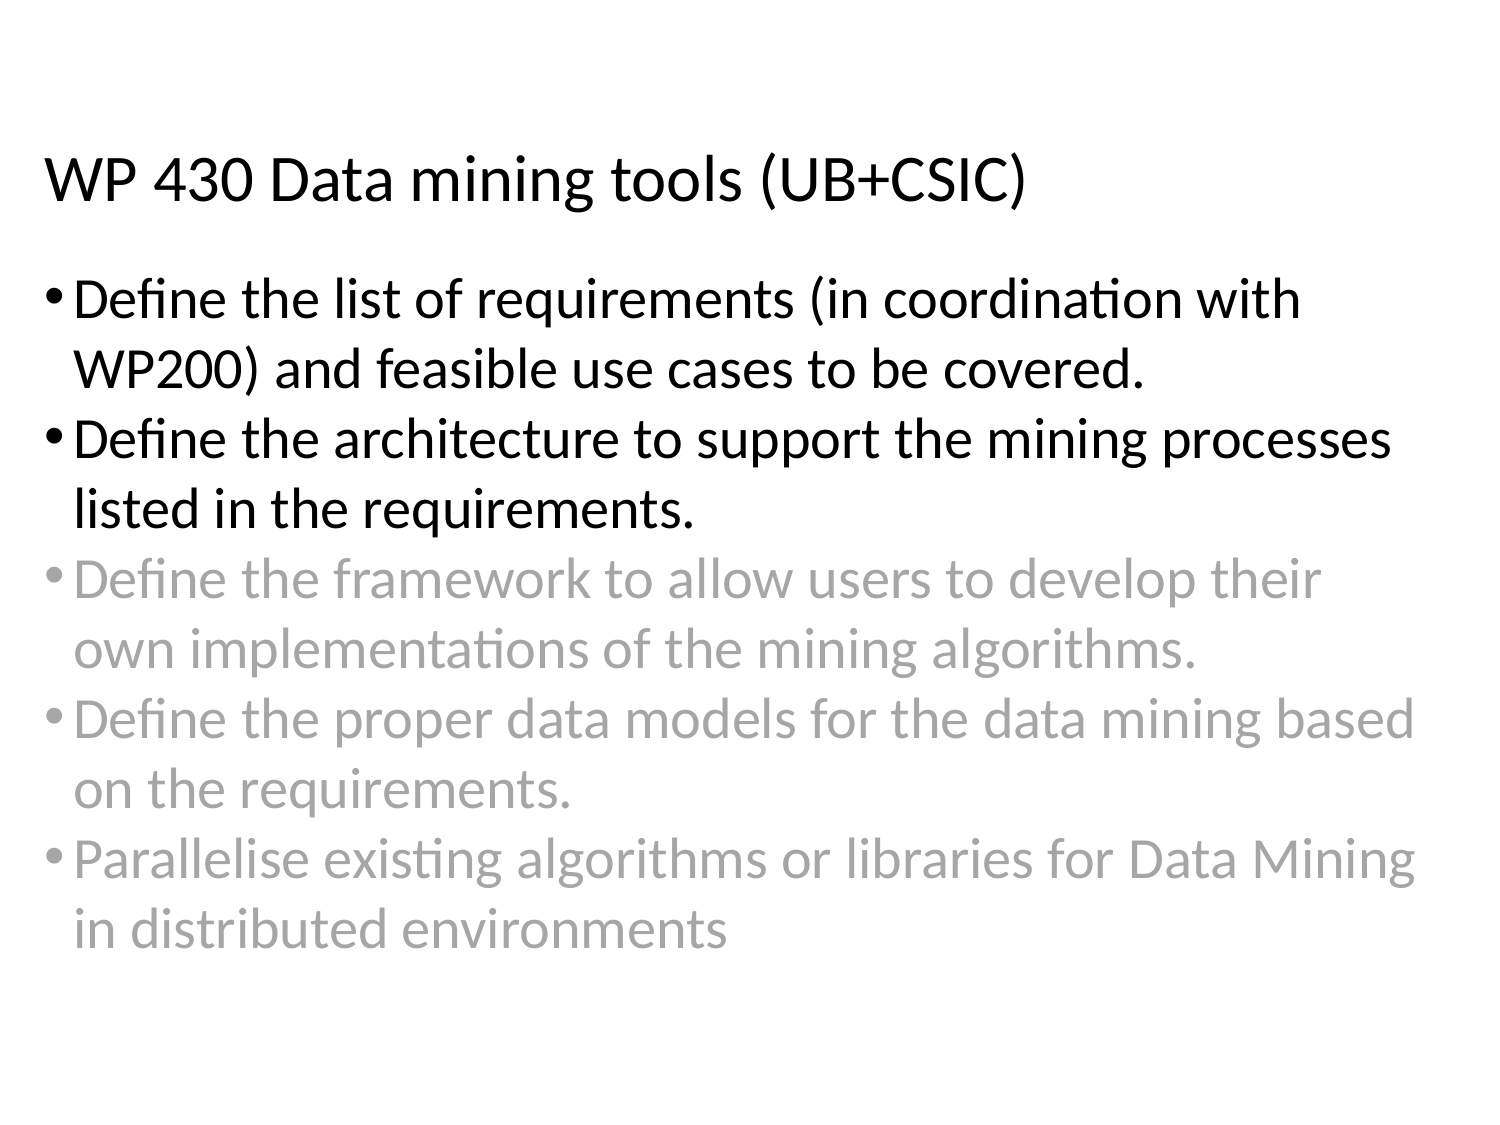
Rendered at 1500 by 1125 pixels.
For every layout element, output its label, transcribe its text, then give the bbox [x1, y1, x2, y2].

text_box WP 430 Data mining tools (UB+CSIC) Define the list of requirements (in coordination with WP200) and feasible use cases to be covered. Define the architecture to support the mining processes listed in the requirements. Define the framework to allow users to develop their own implementations of the mining algorithms. Define the proper data models for the data mining based on the requirements. Parallelise existing algorithms or libraries for Data Mining in distributed environments [29, 127, 1441, 968]
